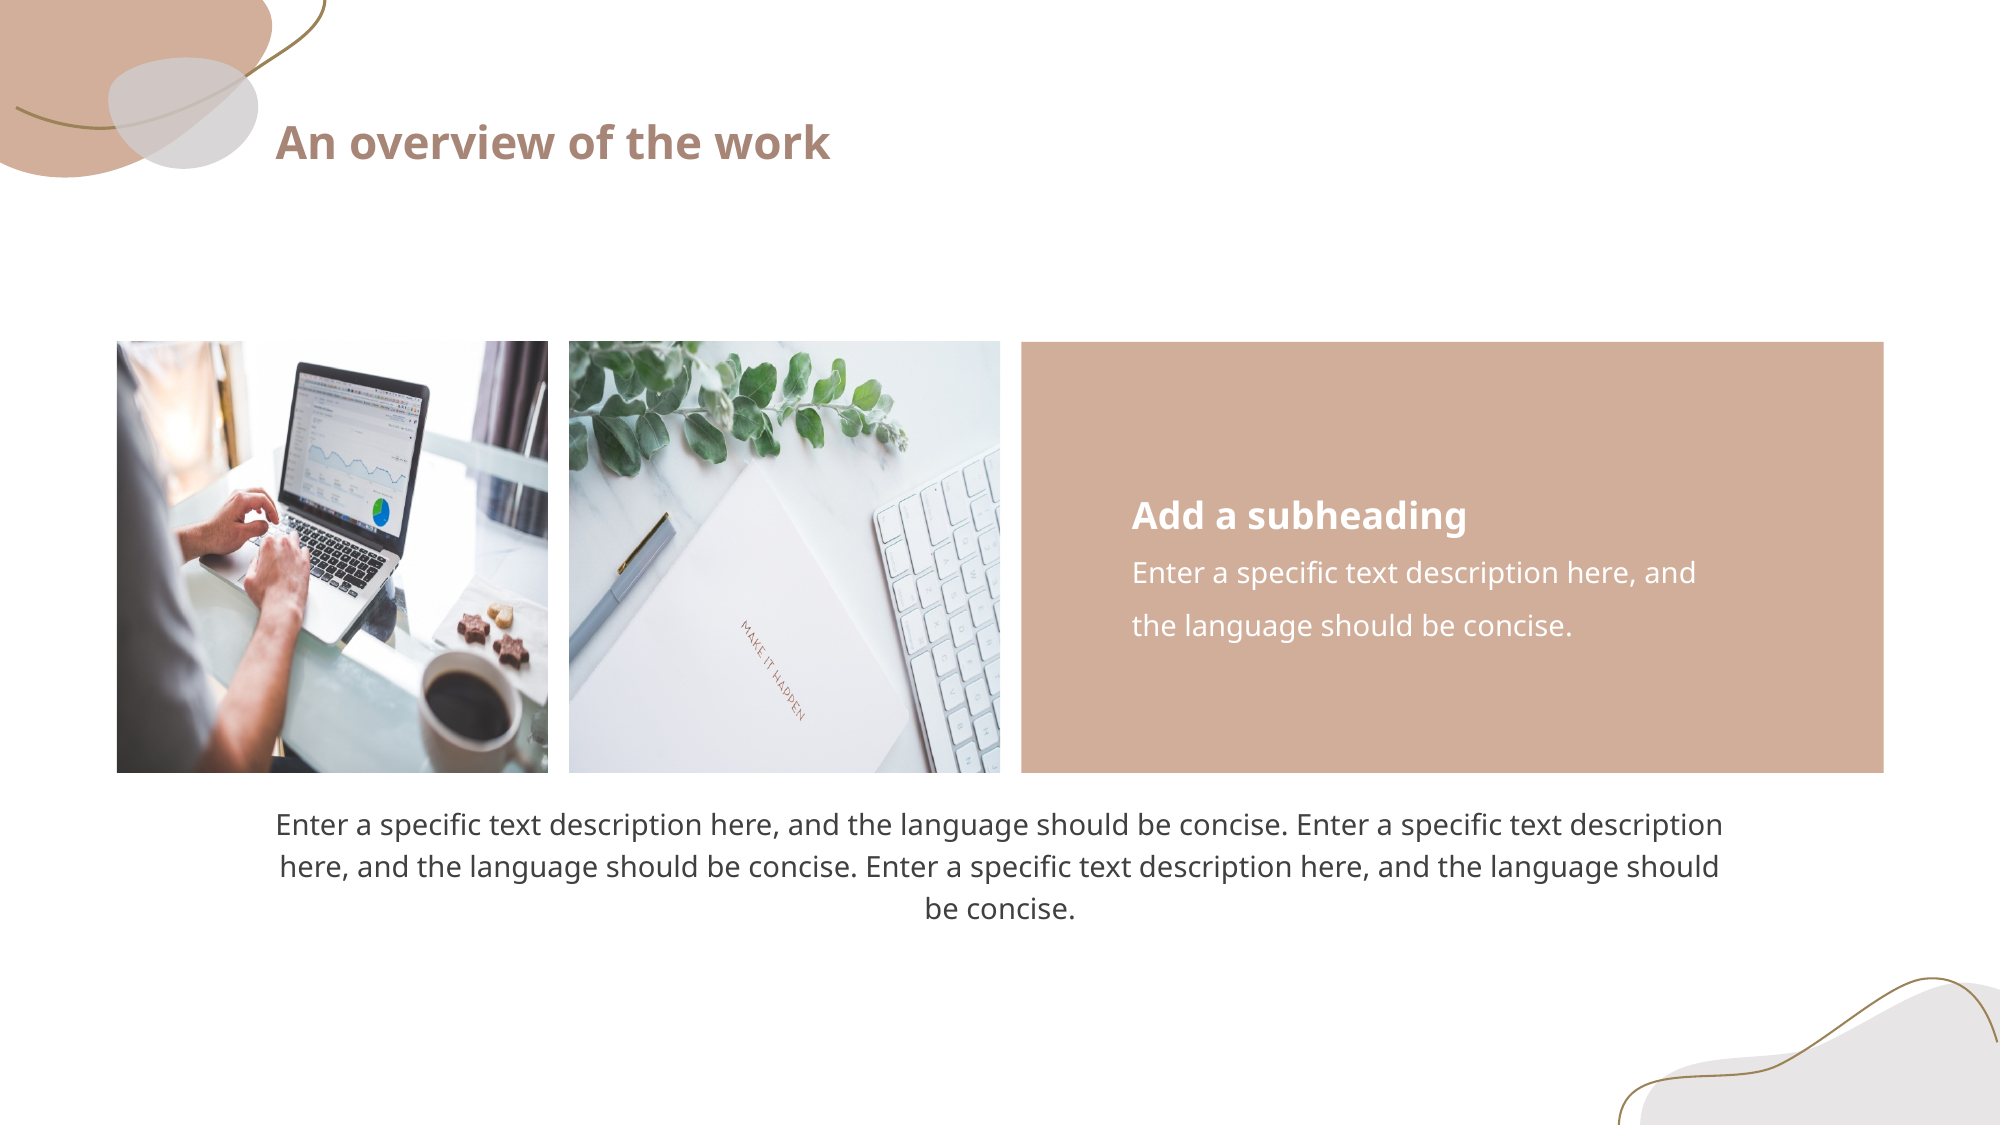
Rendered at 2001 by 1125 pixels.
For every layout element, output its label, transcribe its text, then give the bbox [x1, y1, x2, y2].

text_box [568, 341, 1001, 774]
text_box An overview of the work [275, 102, 1068, 169]
text_box Enter a specific text description here, and the language should be concise. Enter a specific text description here, and the language should be concise. Enter a specific text description here, and the language should be concise. [264, 799, 1736, 967]
text_box [116, 341, 549, 774]
text_box [1020, 341, 1885, 774]
text_box Add a subheading Enter a specific text description here, and the language should be concise. [1131, 469, 1730, 642]
